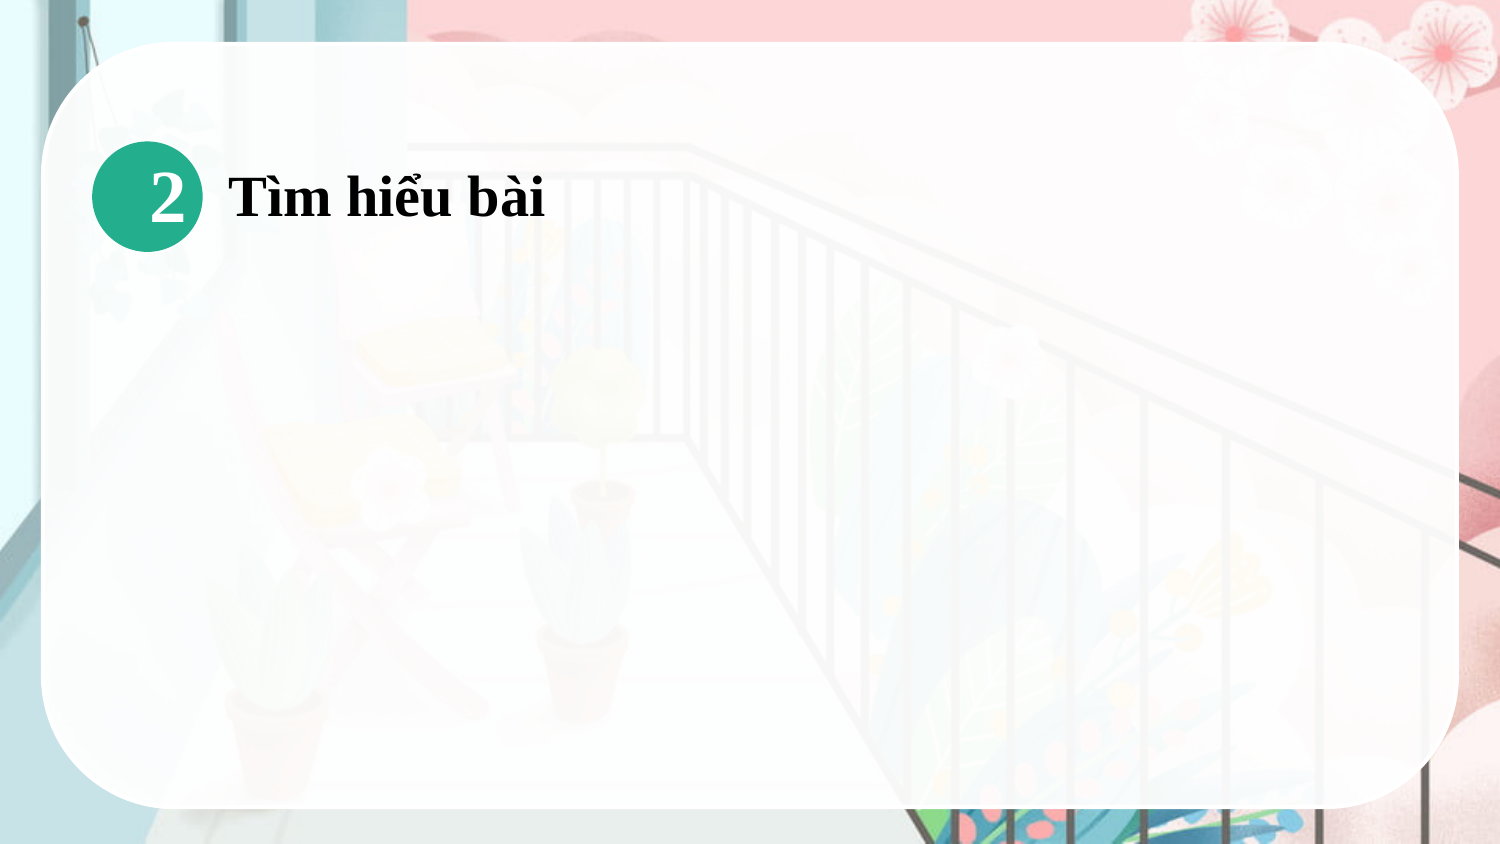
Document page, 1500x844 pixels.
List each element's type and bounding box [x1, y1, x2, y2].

text_box [43, 43, 1457, 808]
text_box [93, 124, 585, 262]
picture [0, 0, 1500, 844]
